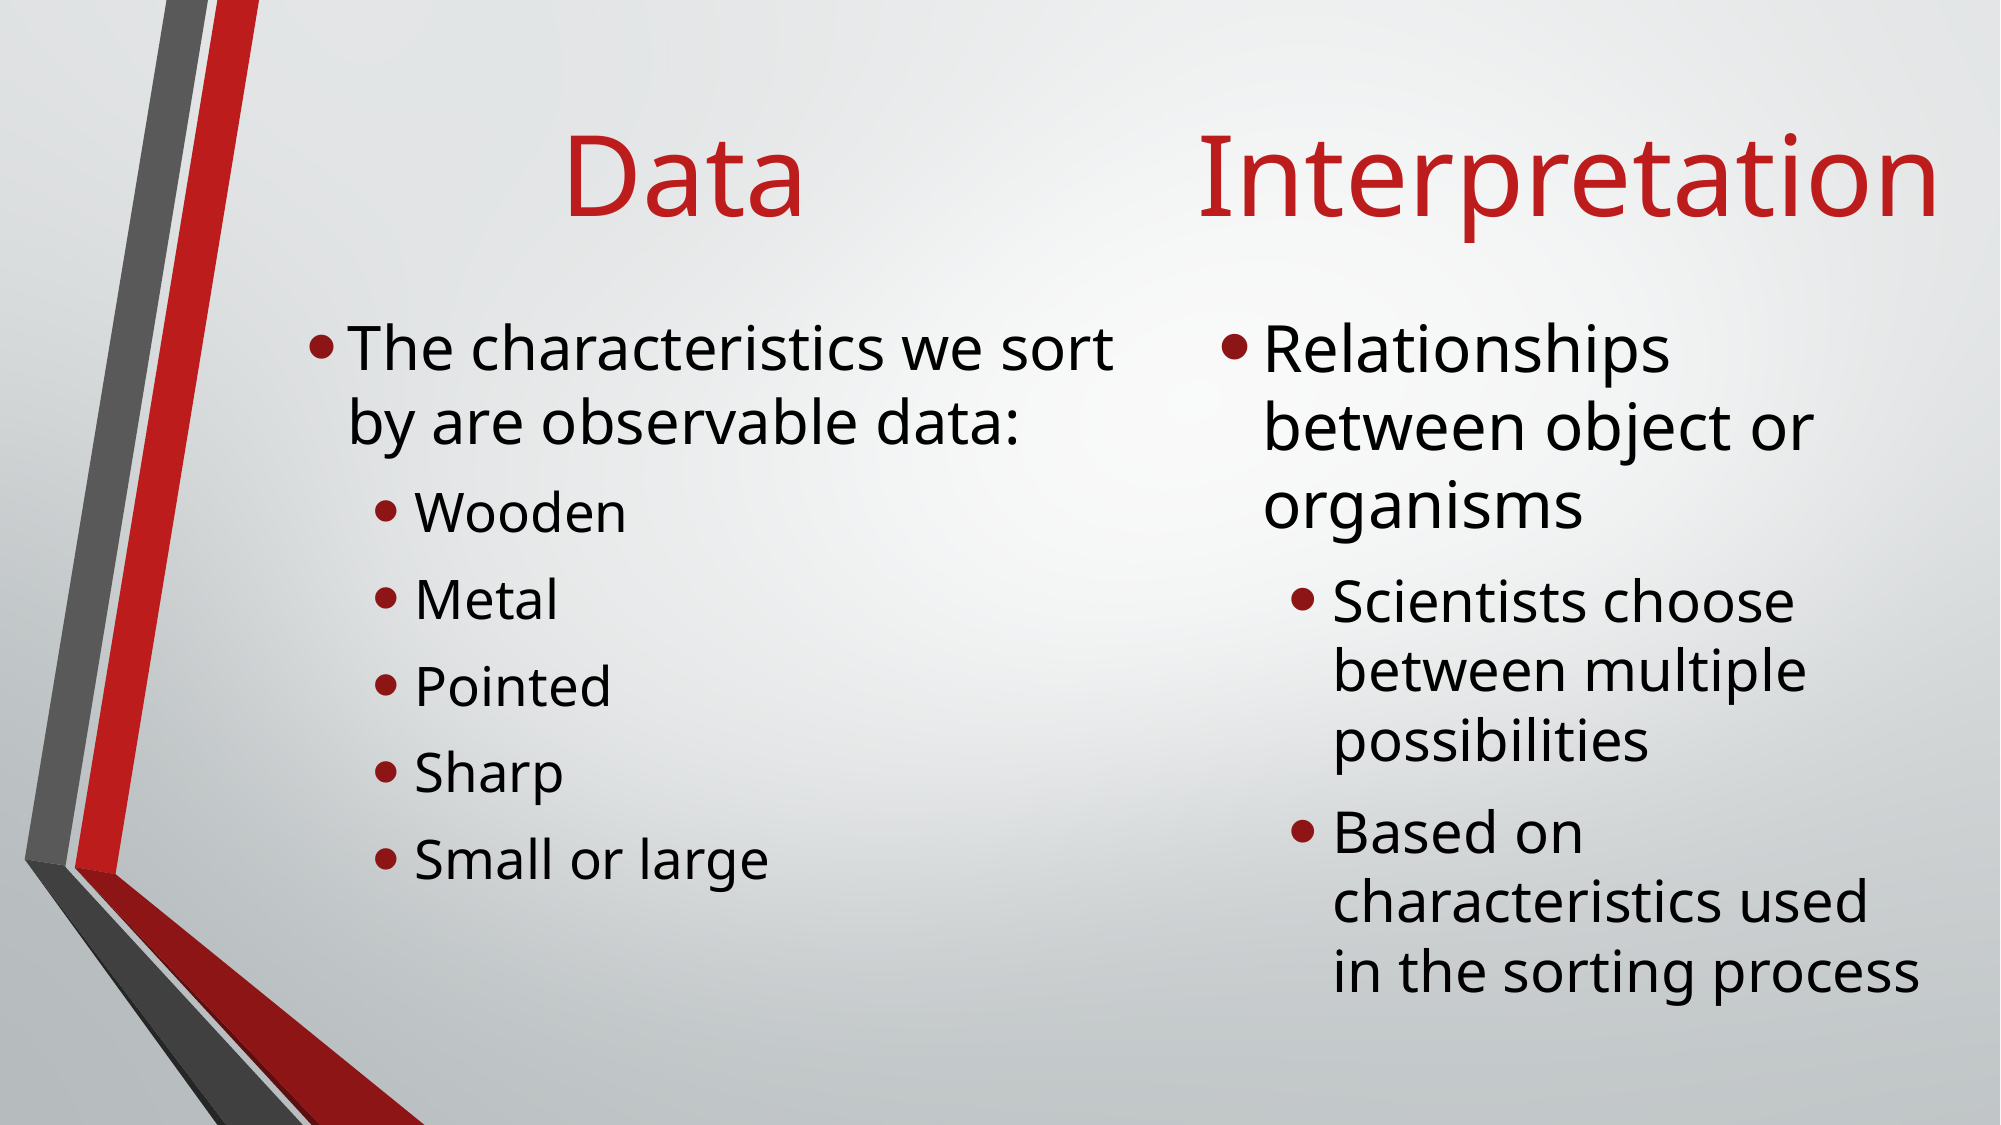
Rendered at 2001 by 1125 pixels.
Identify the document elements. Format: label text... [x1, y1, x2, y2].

text_box Data [544, 96, 824, 247]
list Relationships between object or organisms Scientists choose between multiple possibilities Based on characteristics used in the sorting process [1203, 286, 1938, 1025]
text_box The characteristics we sort by are observable data: Wooden Metal Pointed Sharp Small or large [291, 301, 1138, 907]
text_box Interpretation [1182, 96, 1959, 247]
